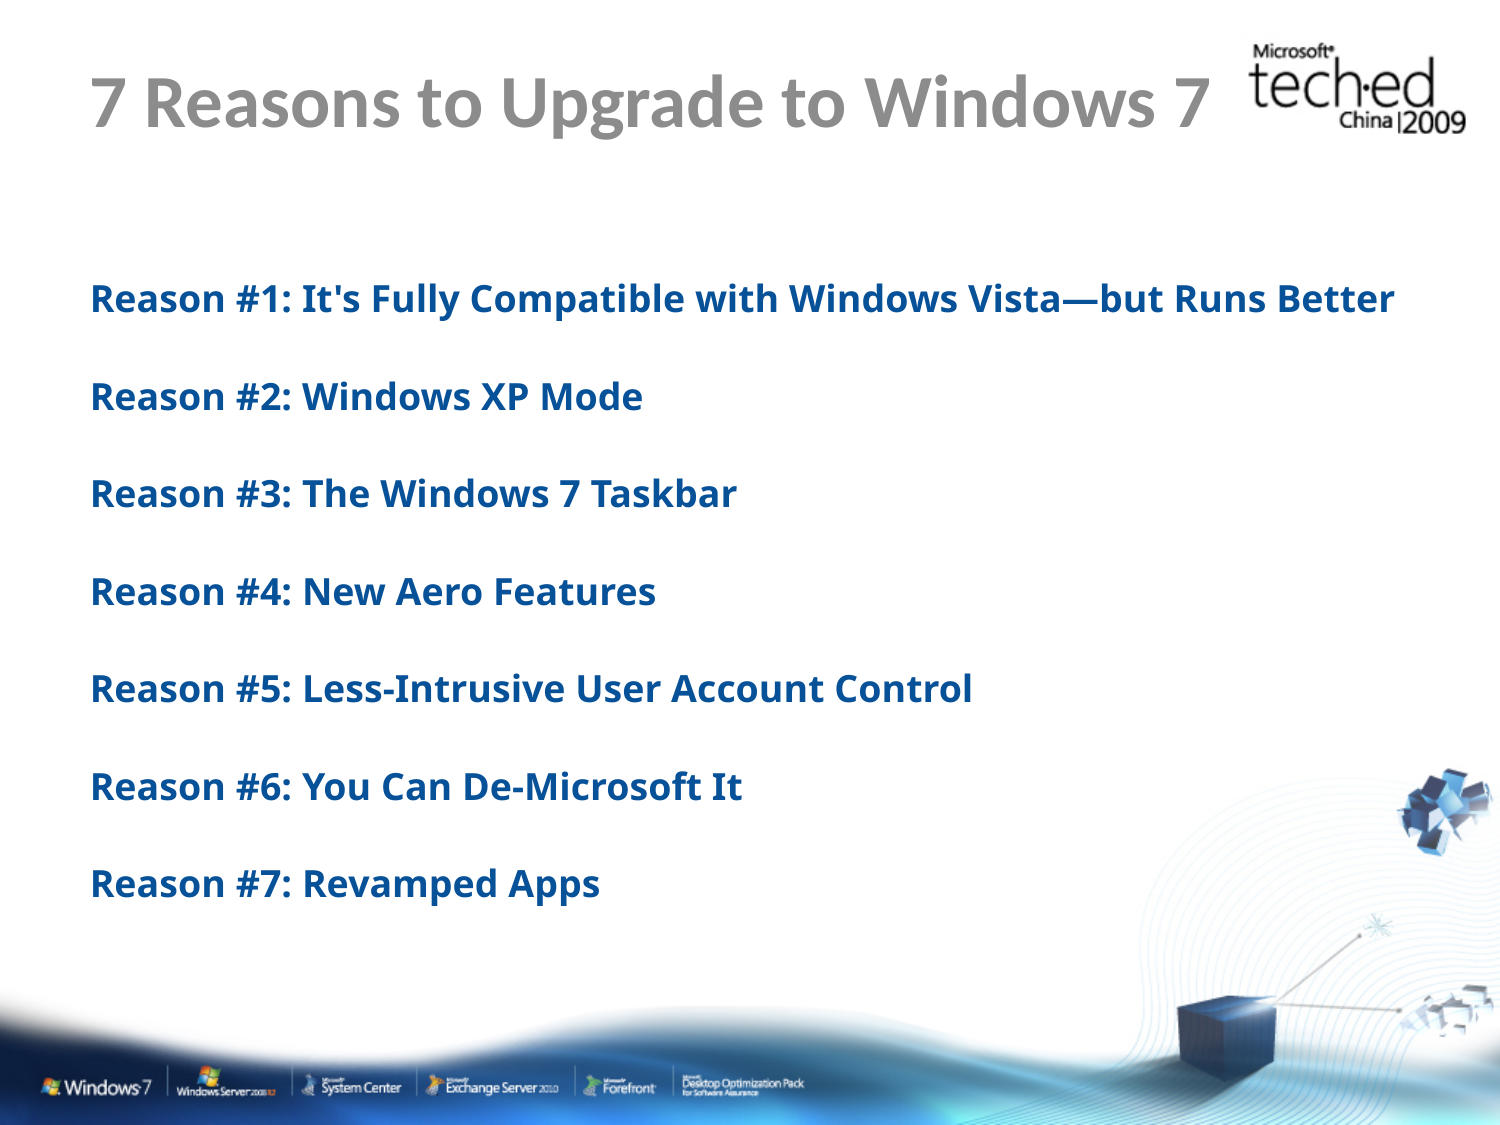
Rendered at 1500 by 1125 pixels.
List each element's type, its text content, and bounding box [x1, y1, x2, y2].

list Reason #1: It's Fully Compatible with Windows Vista—but Runs Better Reason #2: Windows XP Mode Reason #3: The Windows 7 Taskbar Reason #4: New Aero Features Reason #5: Less-Intrusive User Account Control Reason #6: You Can De-Microsoft It Reason #7: Revamped Apps [75, 222, 1425, 966]
picture [0, 0, 1500, 1125]
title 7 Reasons to Upgrade to Windows 7 [75, 45, 1425, 222]
